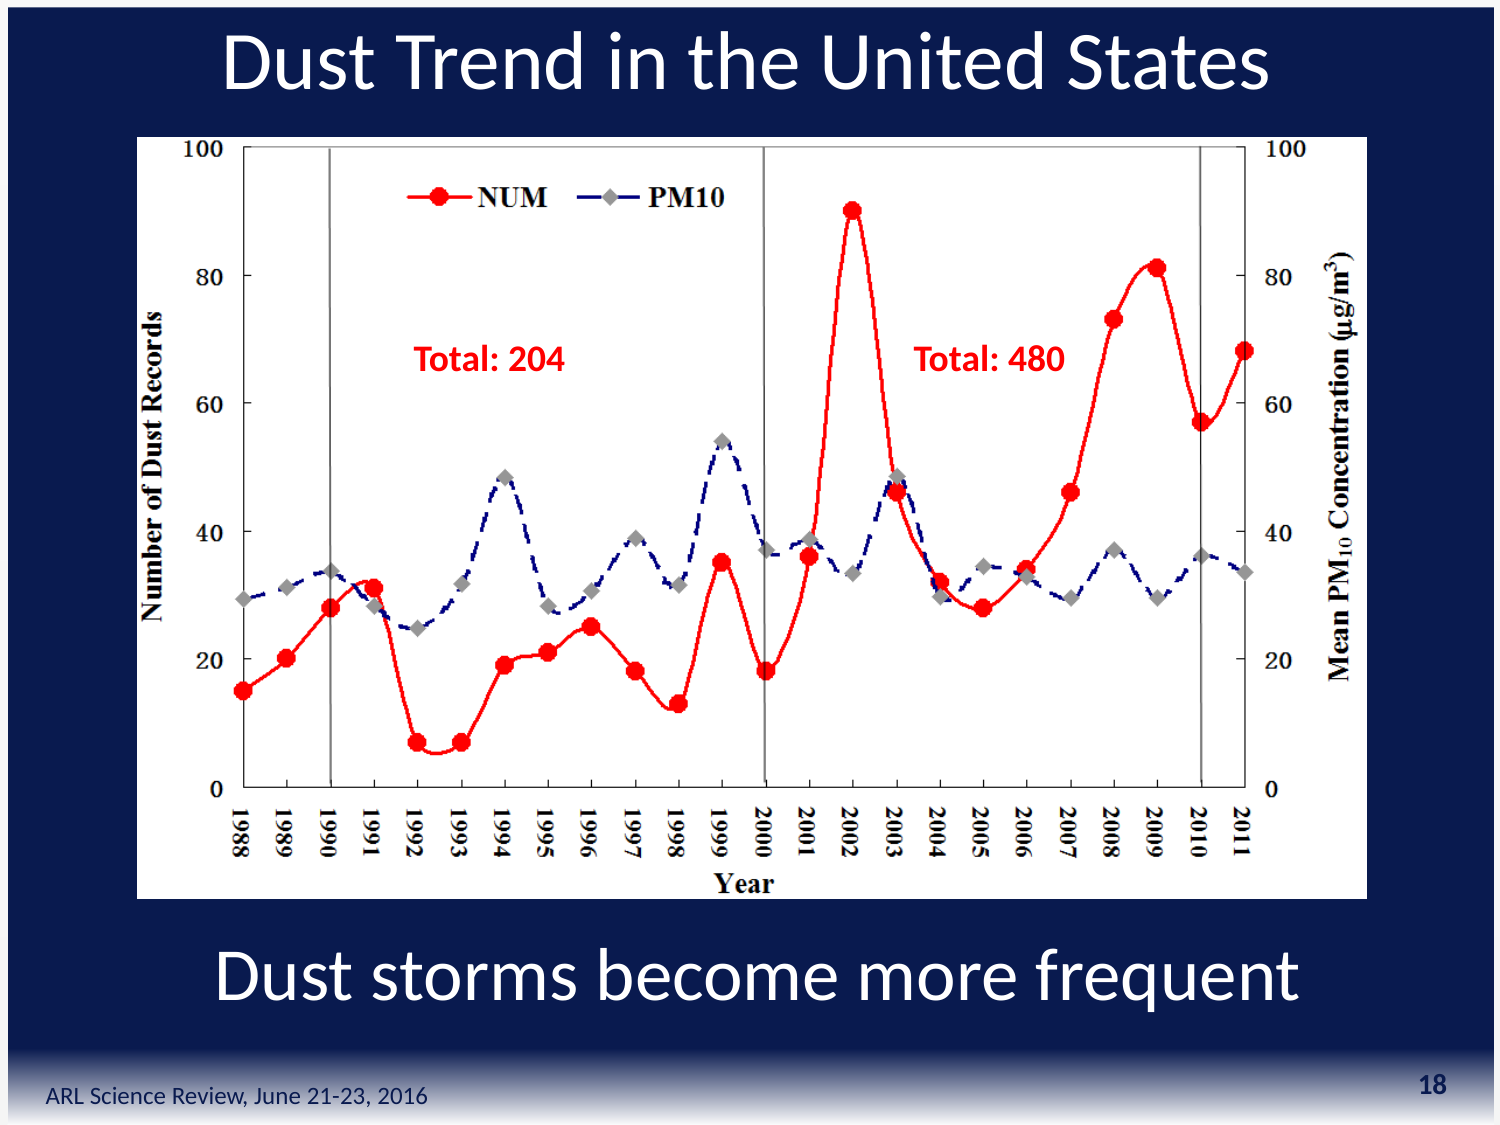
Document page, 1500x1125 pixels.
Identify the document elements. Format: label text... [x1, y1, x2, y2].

slide_number 18 [1112, 1052, 1463, 1113]
picture [137, 137, 1368, 899]
title Dust Trend in the United States [99, 12, 1413, 100]
footer ARL Science Review, June 21-23, 2016 [0, 1065, 475, 1125]
text_box Dust storms become more frequent [199, 918, 1317, 1024]
